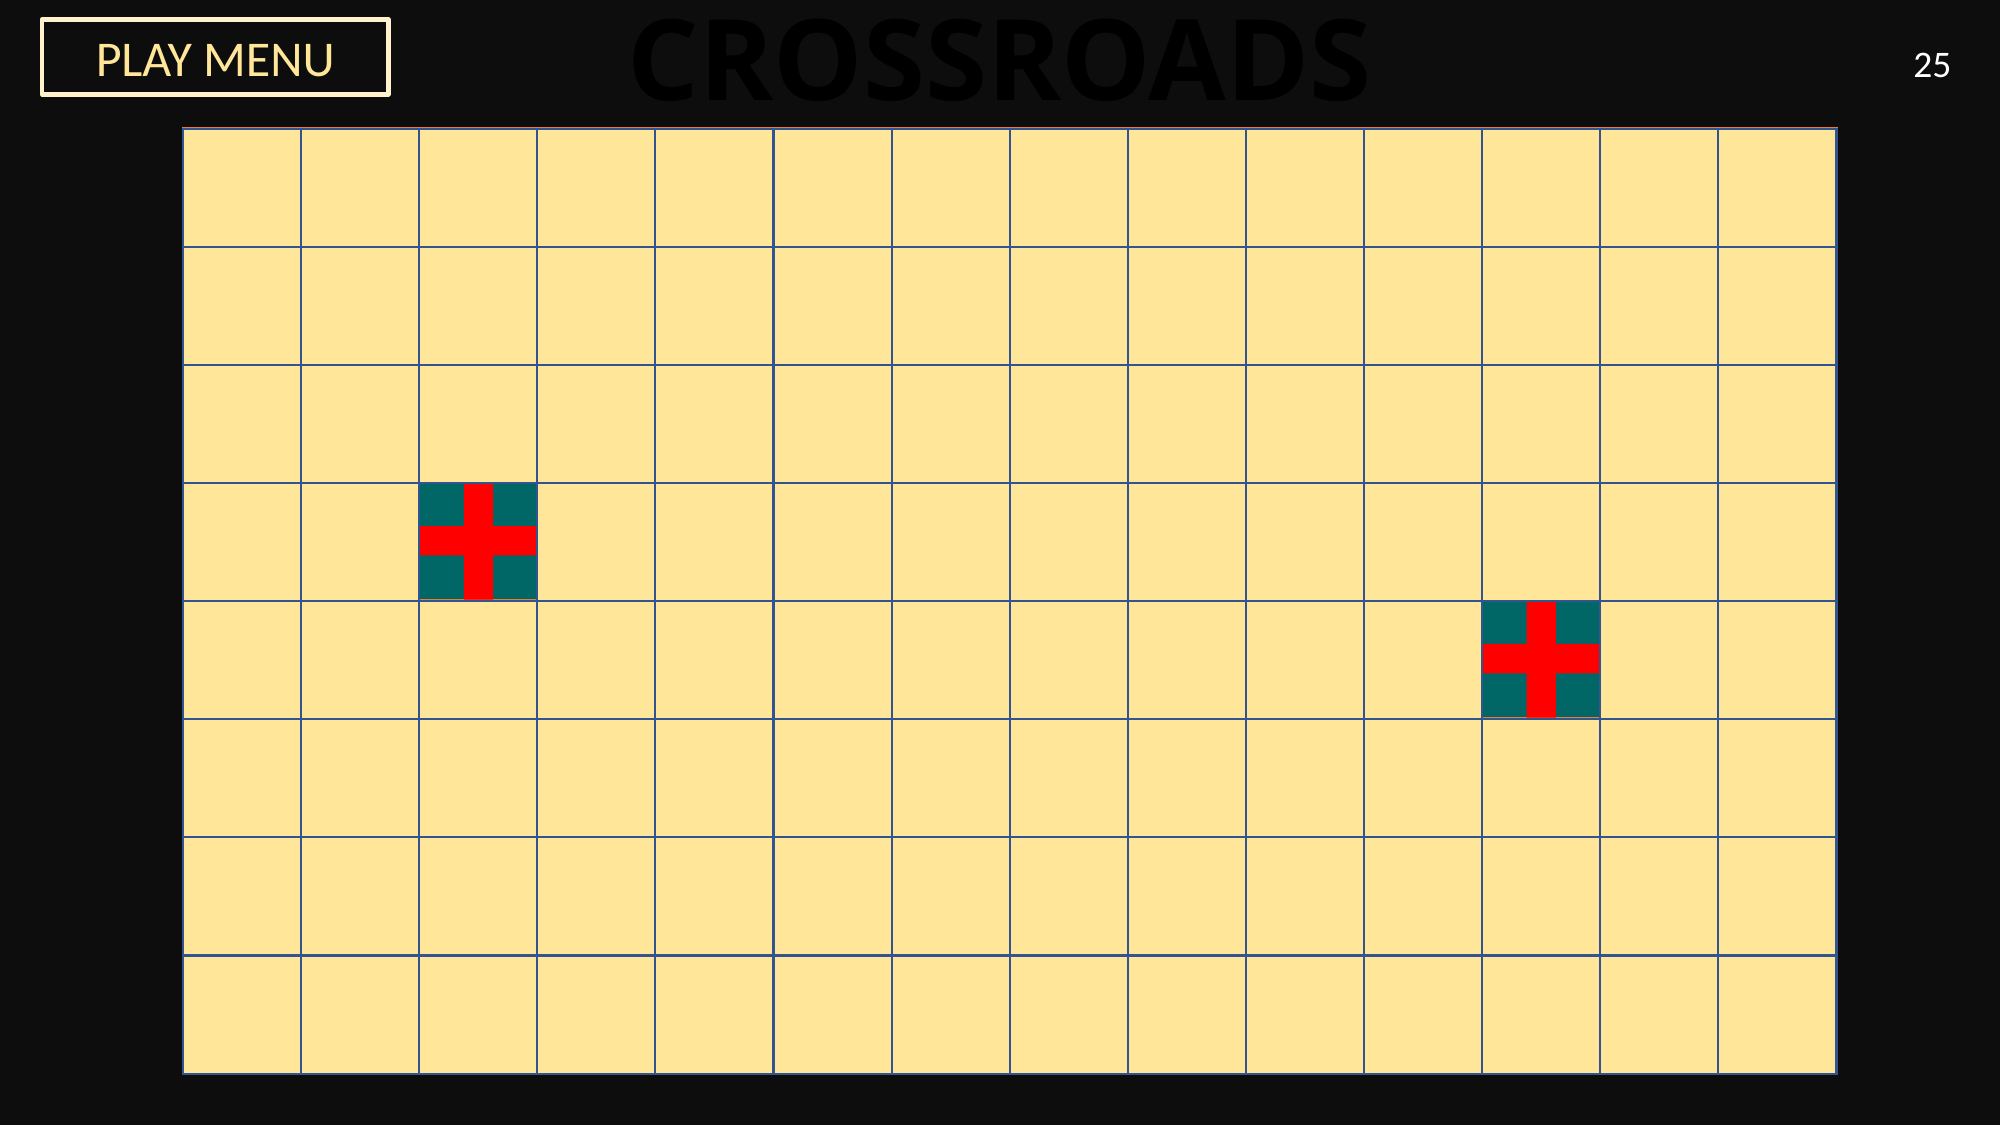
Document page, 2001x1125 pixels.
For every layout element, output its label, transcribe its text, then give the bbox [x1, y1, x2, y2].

picture [782, 130, 1012, 249]
text_box PLAY MENU [42, 19, 389, 95]
picture [890, 250, 1012, 600]
picture [658, 132, 777, 251]
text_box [419, 481, 538, 600]
text_box 25 [1895, 32, 1969, 93]
picture [767, 604, 889, 838]
picture [769, 484, 888, 603]
picture [417, 362, 536, 481]
picture [1486, 365, 1721, 484]
picture [537, 130, 656, 360]
picture [1247, 364, 1479, 486]
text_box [182, 127, 1837, 1073]
picture [893, 367, 1248, 839]
picture [538, 362, 657, 481]
picture [1602, 486, 1723, 718]
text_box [1482, 599, 1601, 718]
